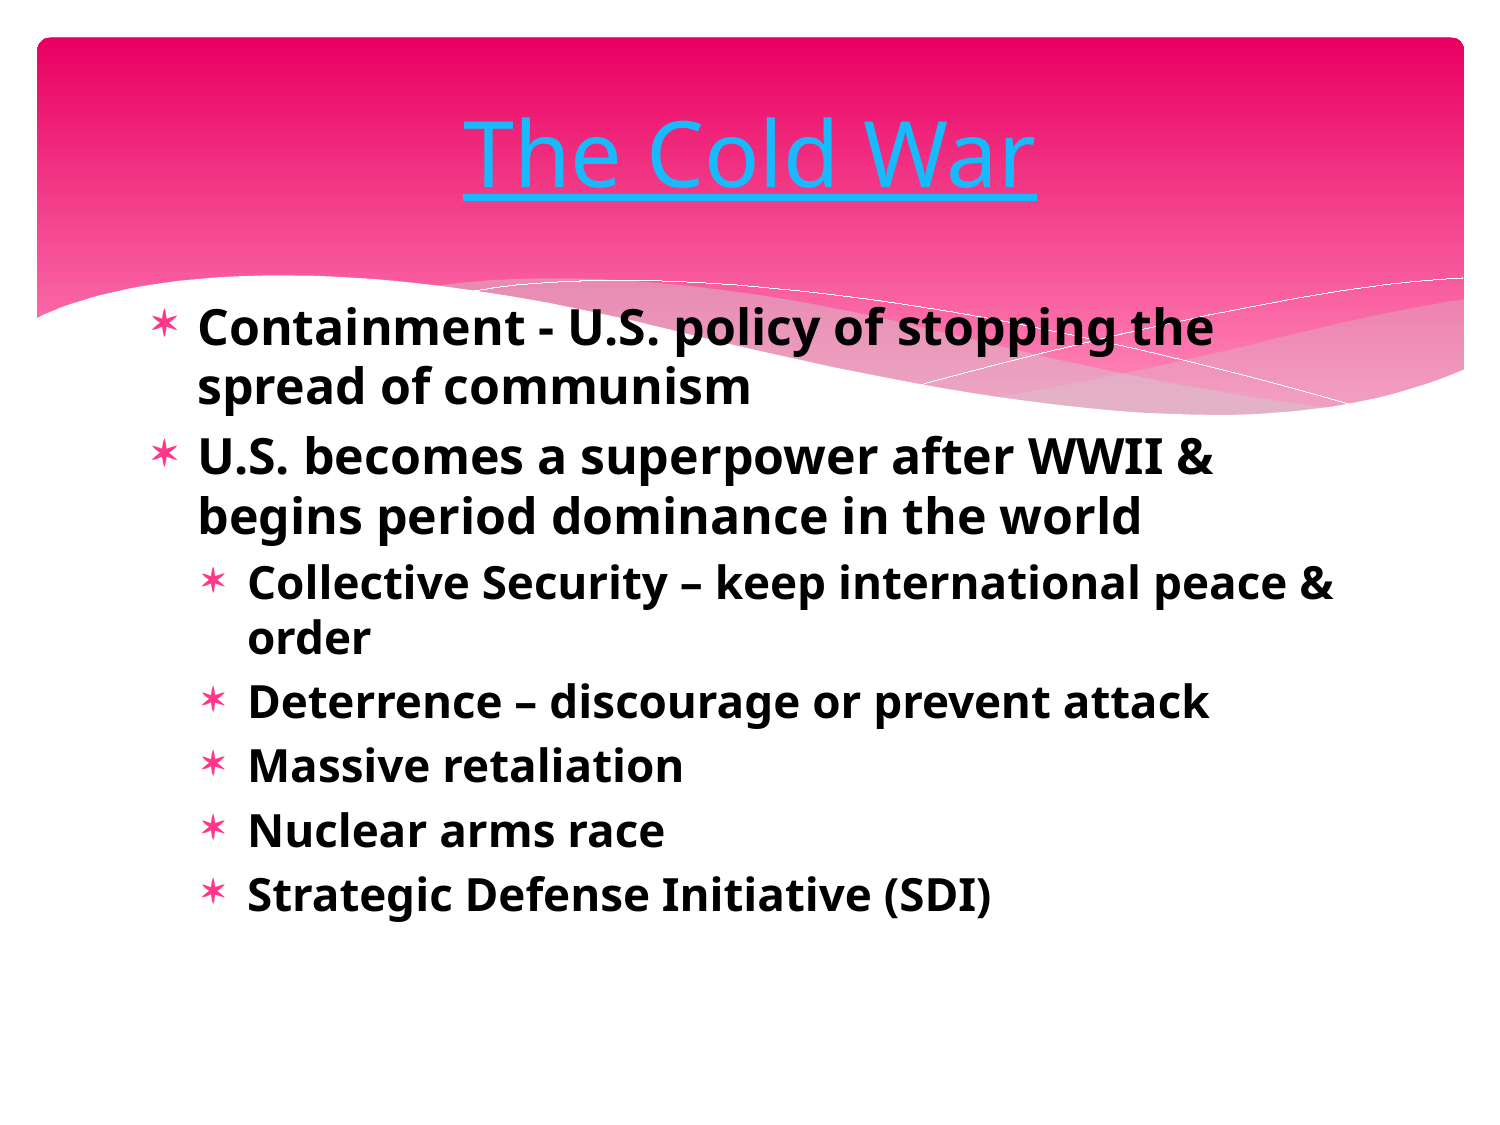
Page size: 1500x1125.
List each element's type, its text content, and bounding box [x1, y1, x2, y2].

list Containment - U.S. policy of stopping the spread of communism U.S. becomes a superpower after WWII & begins period dominance in the world Collective Security – keep international peace & order Deterrence – discourage or prevent attack Massive retaliation Nuclear arms race Strategic Defense Initiative (SDI) [137, 287, 1353, 955]
title The Cold War [75, 55, 1425, 261]
